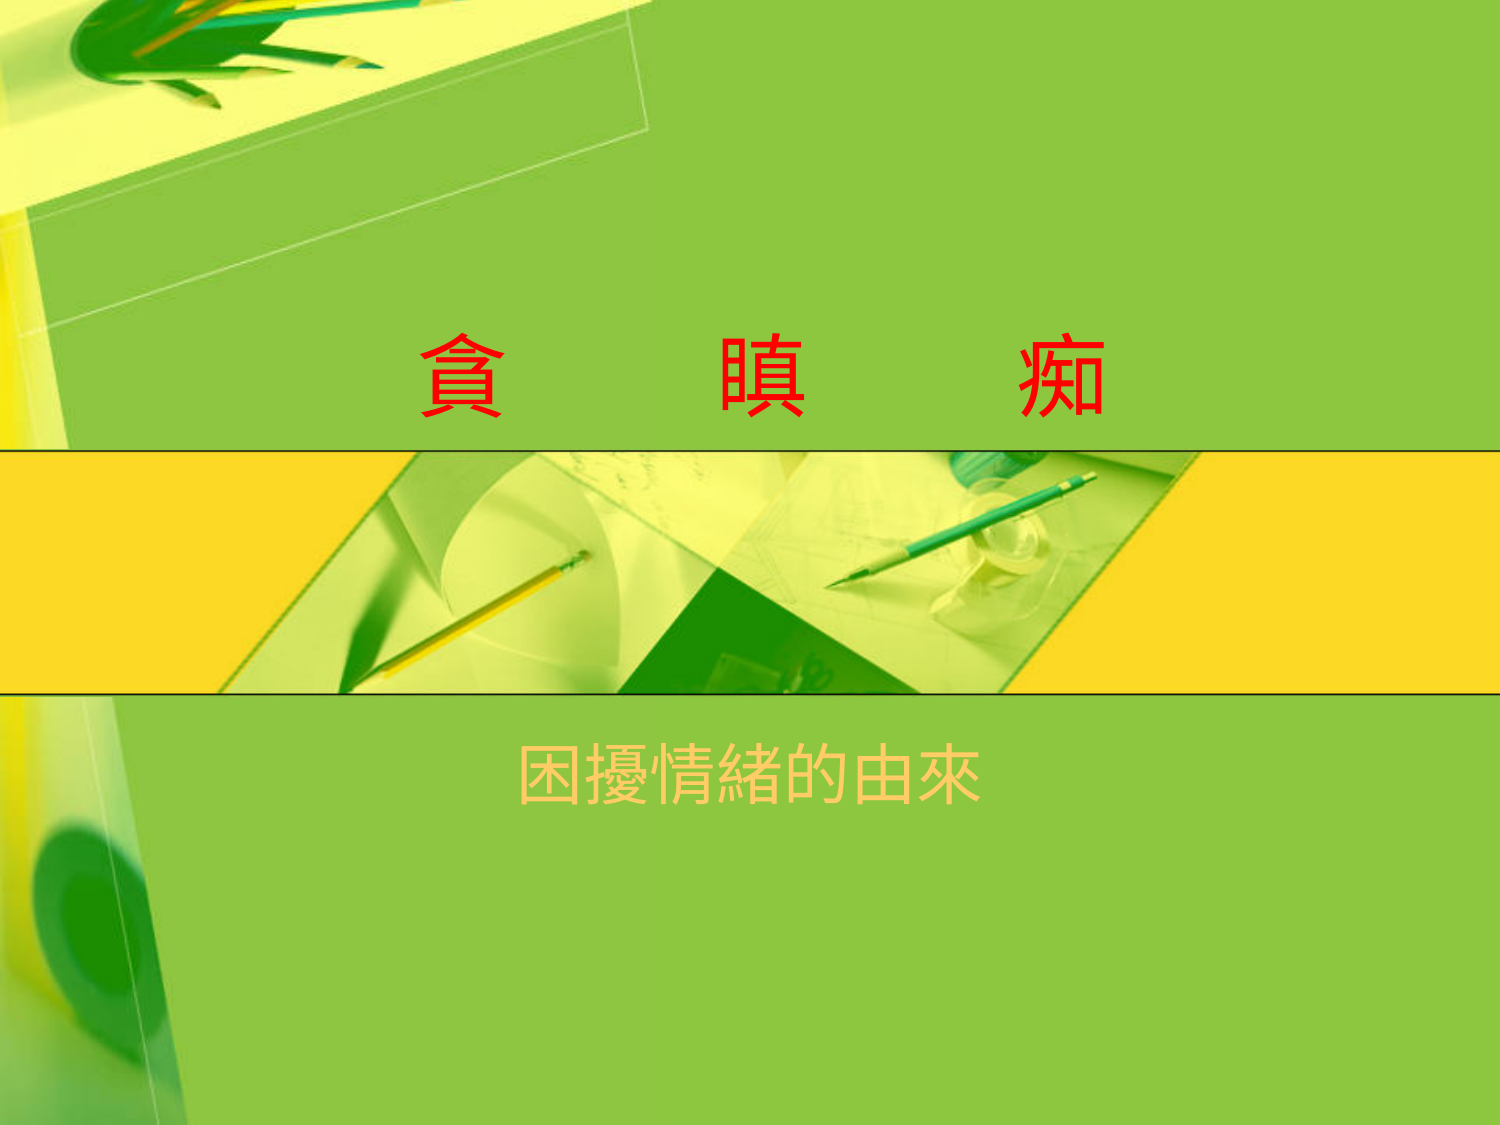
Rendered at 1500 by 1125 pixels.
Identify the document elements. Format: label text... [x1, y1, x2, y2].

picture [0, 0, 1500, 1125]
subtitle 困擾情緒的由來 [112, 725, 1388, 888]
title 貪 瞋 痴 [125, 200, 1400, 548]
